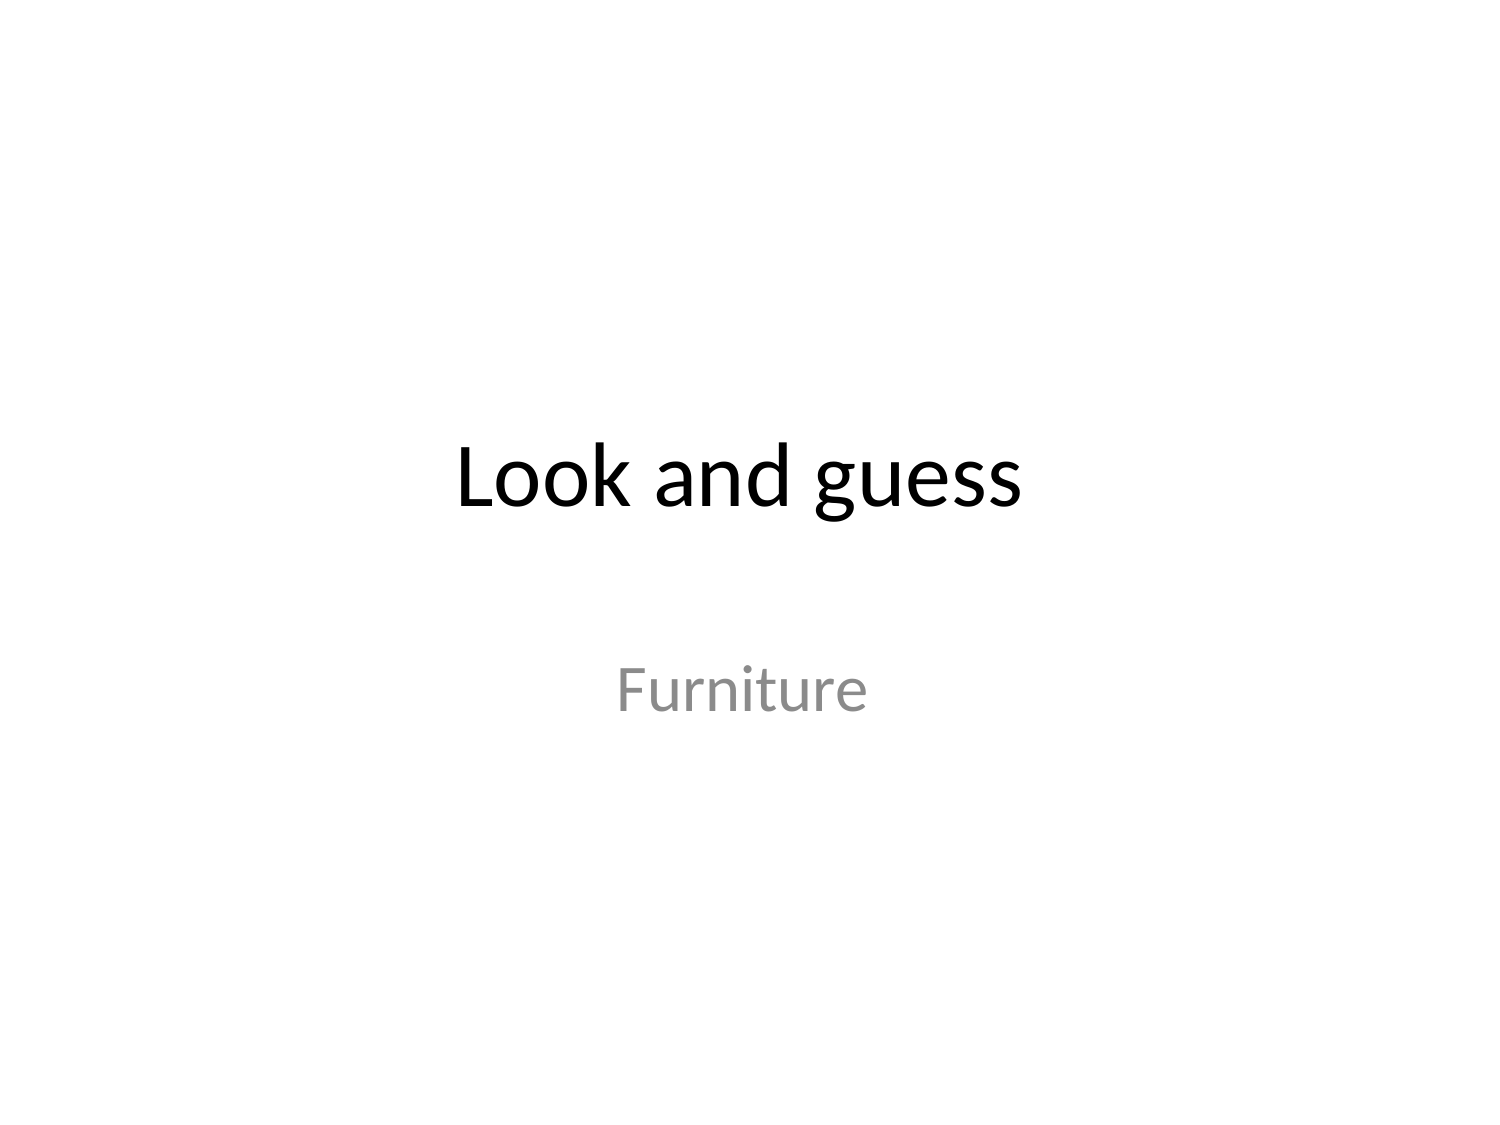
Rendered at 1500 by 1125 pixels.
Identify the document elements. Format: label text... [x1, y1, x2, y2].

subtitle Furniture [225, 637, 1275, 925]
title Look and guess [112, 349, 1388, 591]
